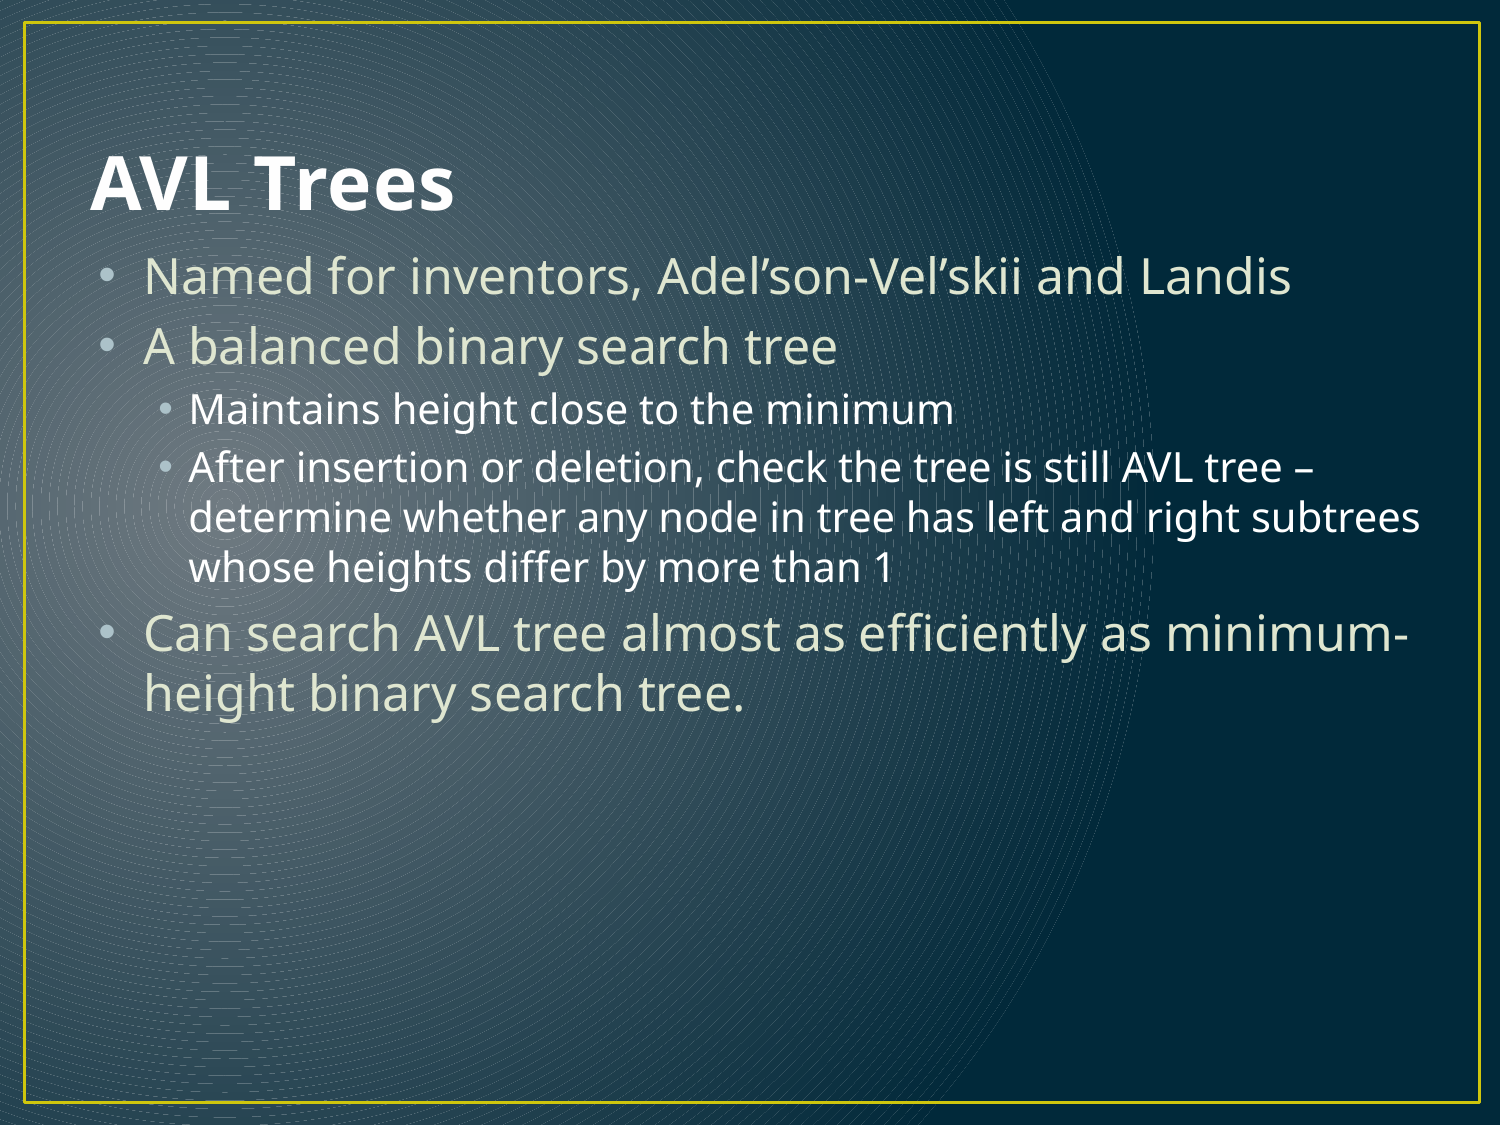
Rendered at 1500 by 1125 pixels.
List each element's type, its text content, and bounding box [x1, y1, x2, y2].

title AVL Trees [75, 45, 1425, 233]
list Named for inventors, Adel’son-Vel’skii and Landis A balanced binary search tree Maintains height close to the minimum After insertion or deletion, check the tree is still AVL tree – determine whether any node in tree has left and right subtrees whose heights differ by more than 1 Can search AVL tree almost as efficiently as minimum-height binary search tree. [83, 236, 1469, 1038]
